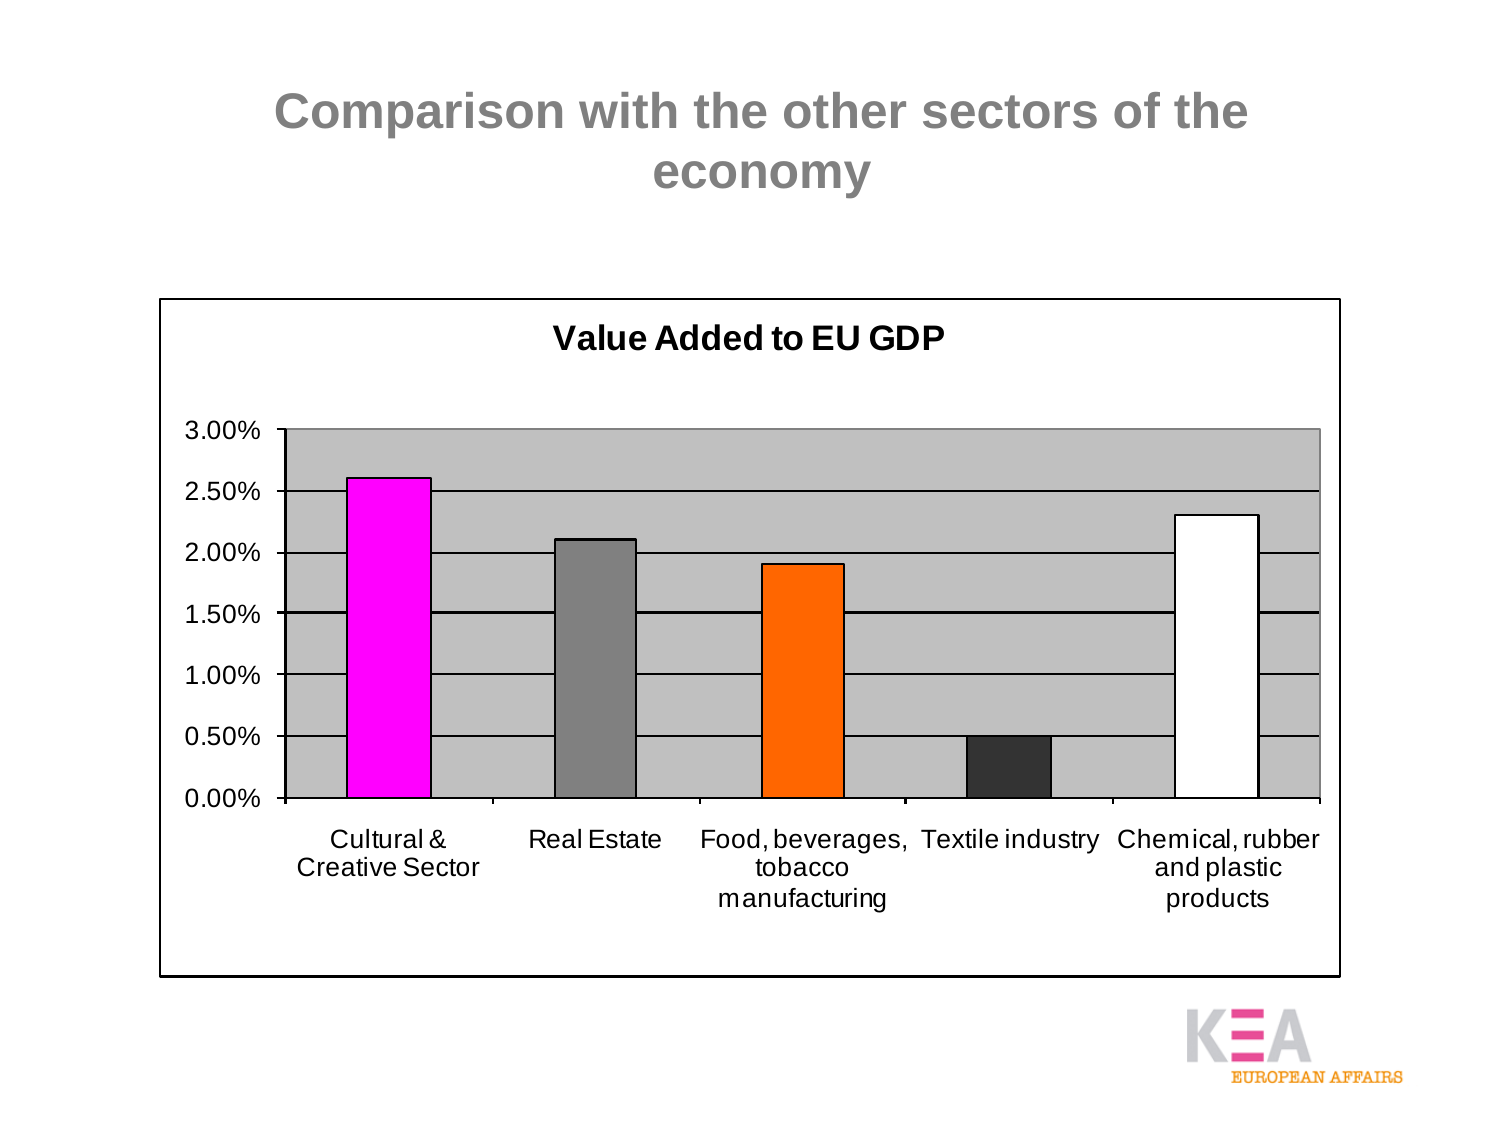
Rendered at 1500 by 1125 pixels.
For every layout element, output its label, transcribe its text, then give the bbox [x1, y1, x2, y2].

title Comparison with the other sectors of the economy [147, 44, 1377, 233]
picture [1187, 999, 1425, 1095]
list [147, 286, 1353, 989]
